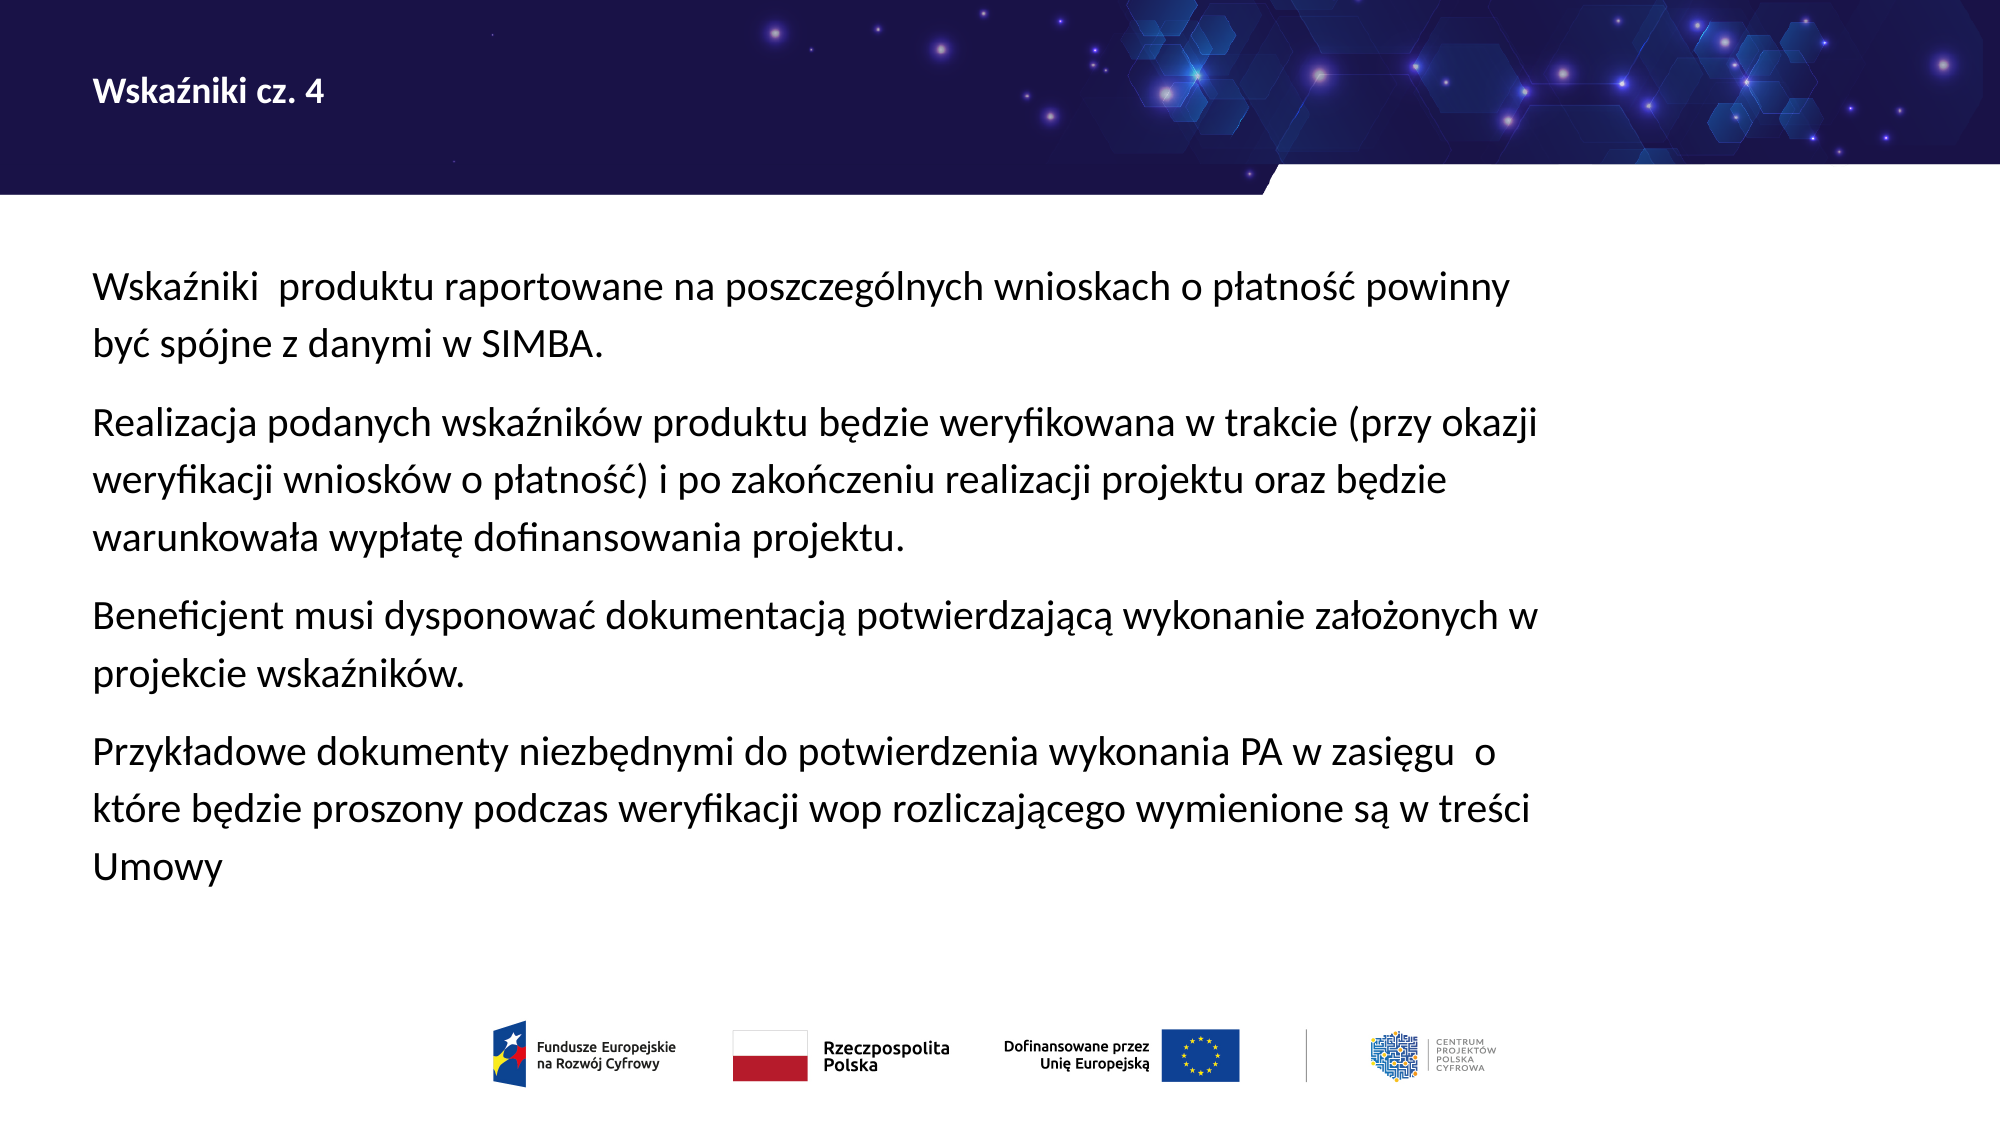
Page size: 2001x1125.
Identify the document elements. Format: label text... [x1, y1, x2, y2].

title Wskaźniki cz. 4 [77, 46, 1863, 136]
picture [0, 0, 2000, 195]
picture [471, 998, 1529, 1109]
text_box Wskaźniki produktu raportowane na poszczególnych wnioskach o płatność powinny być spójne z danymi w SIMBA. Realizacja podanych wskaźników produktu będzie weryfikowana w trakcie (przy okazji weryfikacji wniosków o płatność) i po zakończeniu realizacji projektu oraz będzie warunkowała wypłatę dofinansowania projektu. Beneficjent musi dysponować dokumentacją potwierdzającą wykonanie założonych w projekcie wskaźników. Przykładowe dokumenty niezbędnymi do potwierdzenia wykonania PA w zasięgu o które będzie proszony podczas weryfikacji wop rozliczającego wymienione są w treści Umowy [77, 243, 1588, 897]
